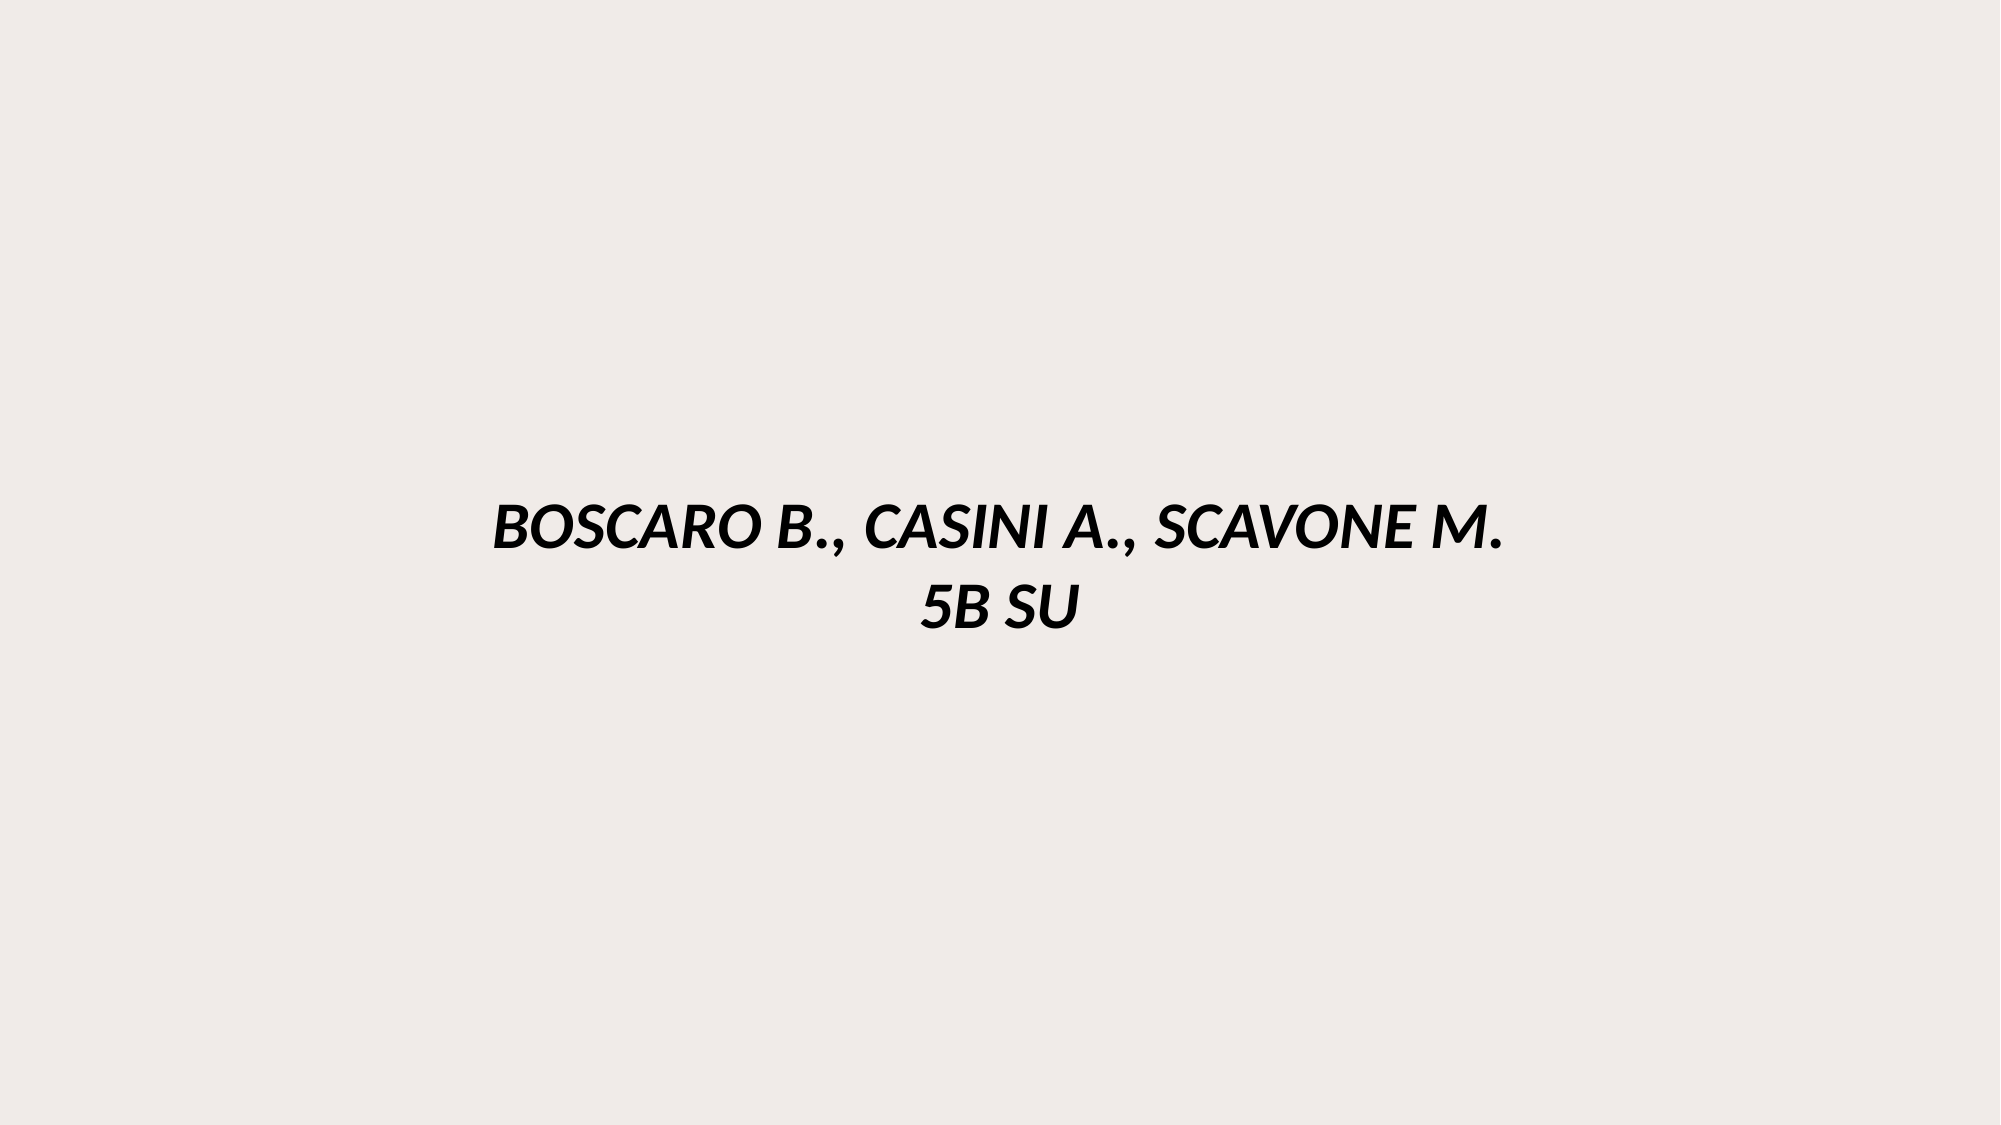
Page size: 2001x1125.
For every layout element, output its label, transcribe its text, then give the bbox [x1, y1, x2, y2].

text_box BOSCARO B., CASINI A., SCAVONE M. 5B SU [143, 474, 1857, 649]
